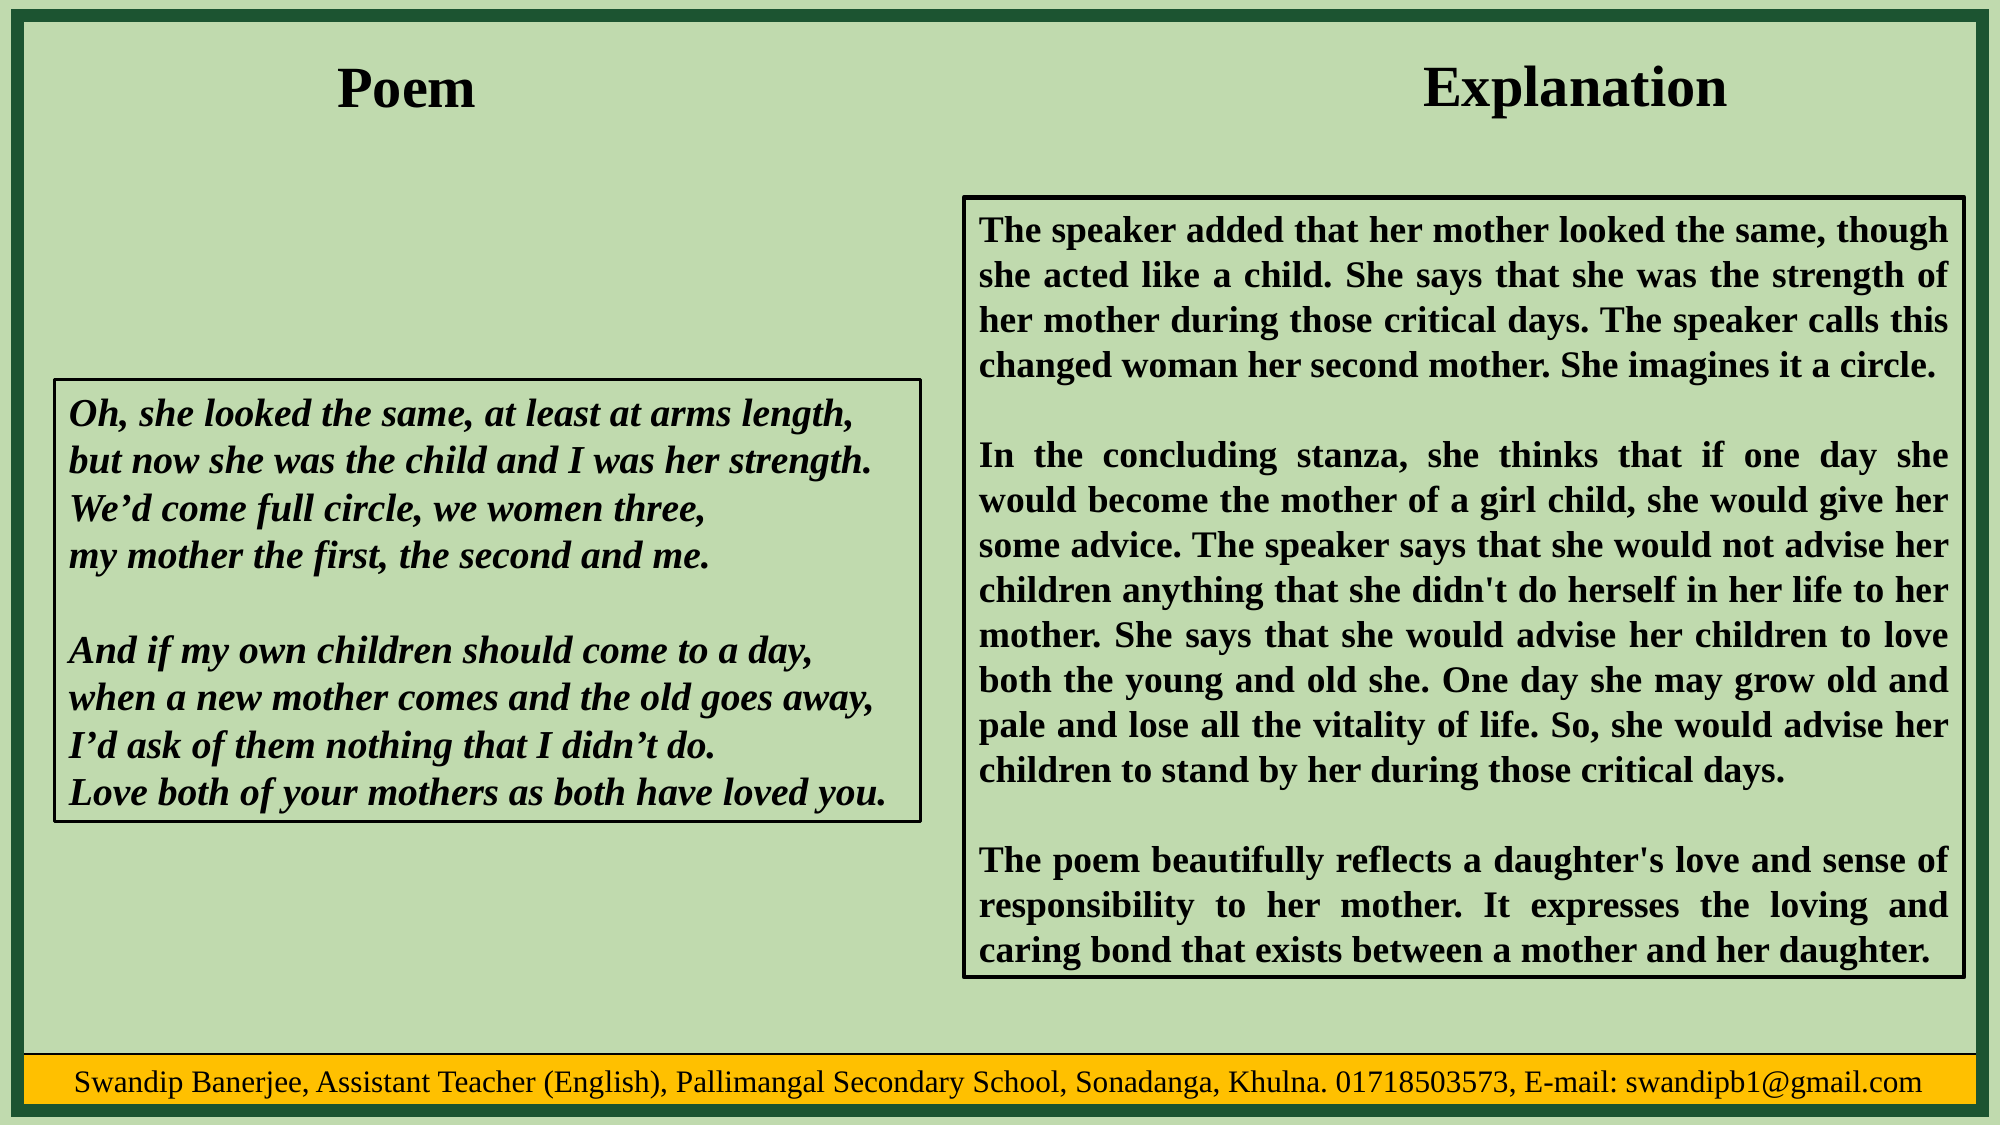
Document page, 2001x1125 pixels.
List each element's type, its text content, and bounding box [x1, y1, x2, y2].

text_box The speaker added that her mother looked the same, though she acted like a child. She says that she was the strength of her mother during those critical days. The speaker calls this changed woman her second mother. She imagines it a circle. In the concluding stanza, she thinks that if one day she would become the mother of a girl child, she would give her some advice. The speaker says that she would not advise her children anything that she didn't do herself in her life to her mother. She says that she would advise her children to love both the young and old she. One day she may grow old and pale and lose all the vitality of life. So, she would advise her children to stand by her during those critical days. The poem beautifully reflects a daughter's love and sense of responsibility to her mother. It expresses the loving and caring bond that exists between a mother and her daughter. [964, 197, 1965, 978]
text_box Explanation [1311, 40, 1841, 126]
text_box Poem [142, 41, 672, 127]
text_box Oh, she looked the same, at least at arms length, but now she was the child and I was her strength. We’d come full circle, we women three, my mother the first, the second and me. And if my own children should come to a day, when a new mother comes and the old goes away, I’d ask of them nothing that I didn’t do. Love both of your mothers as both have loved you. [54, 379, 921, 822]
